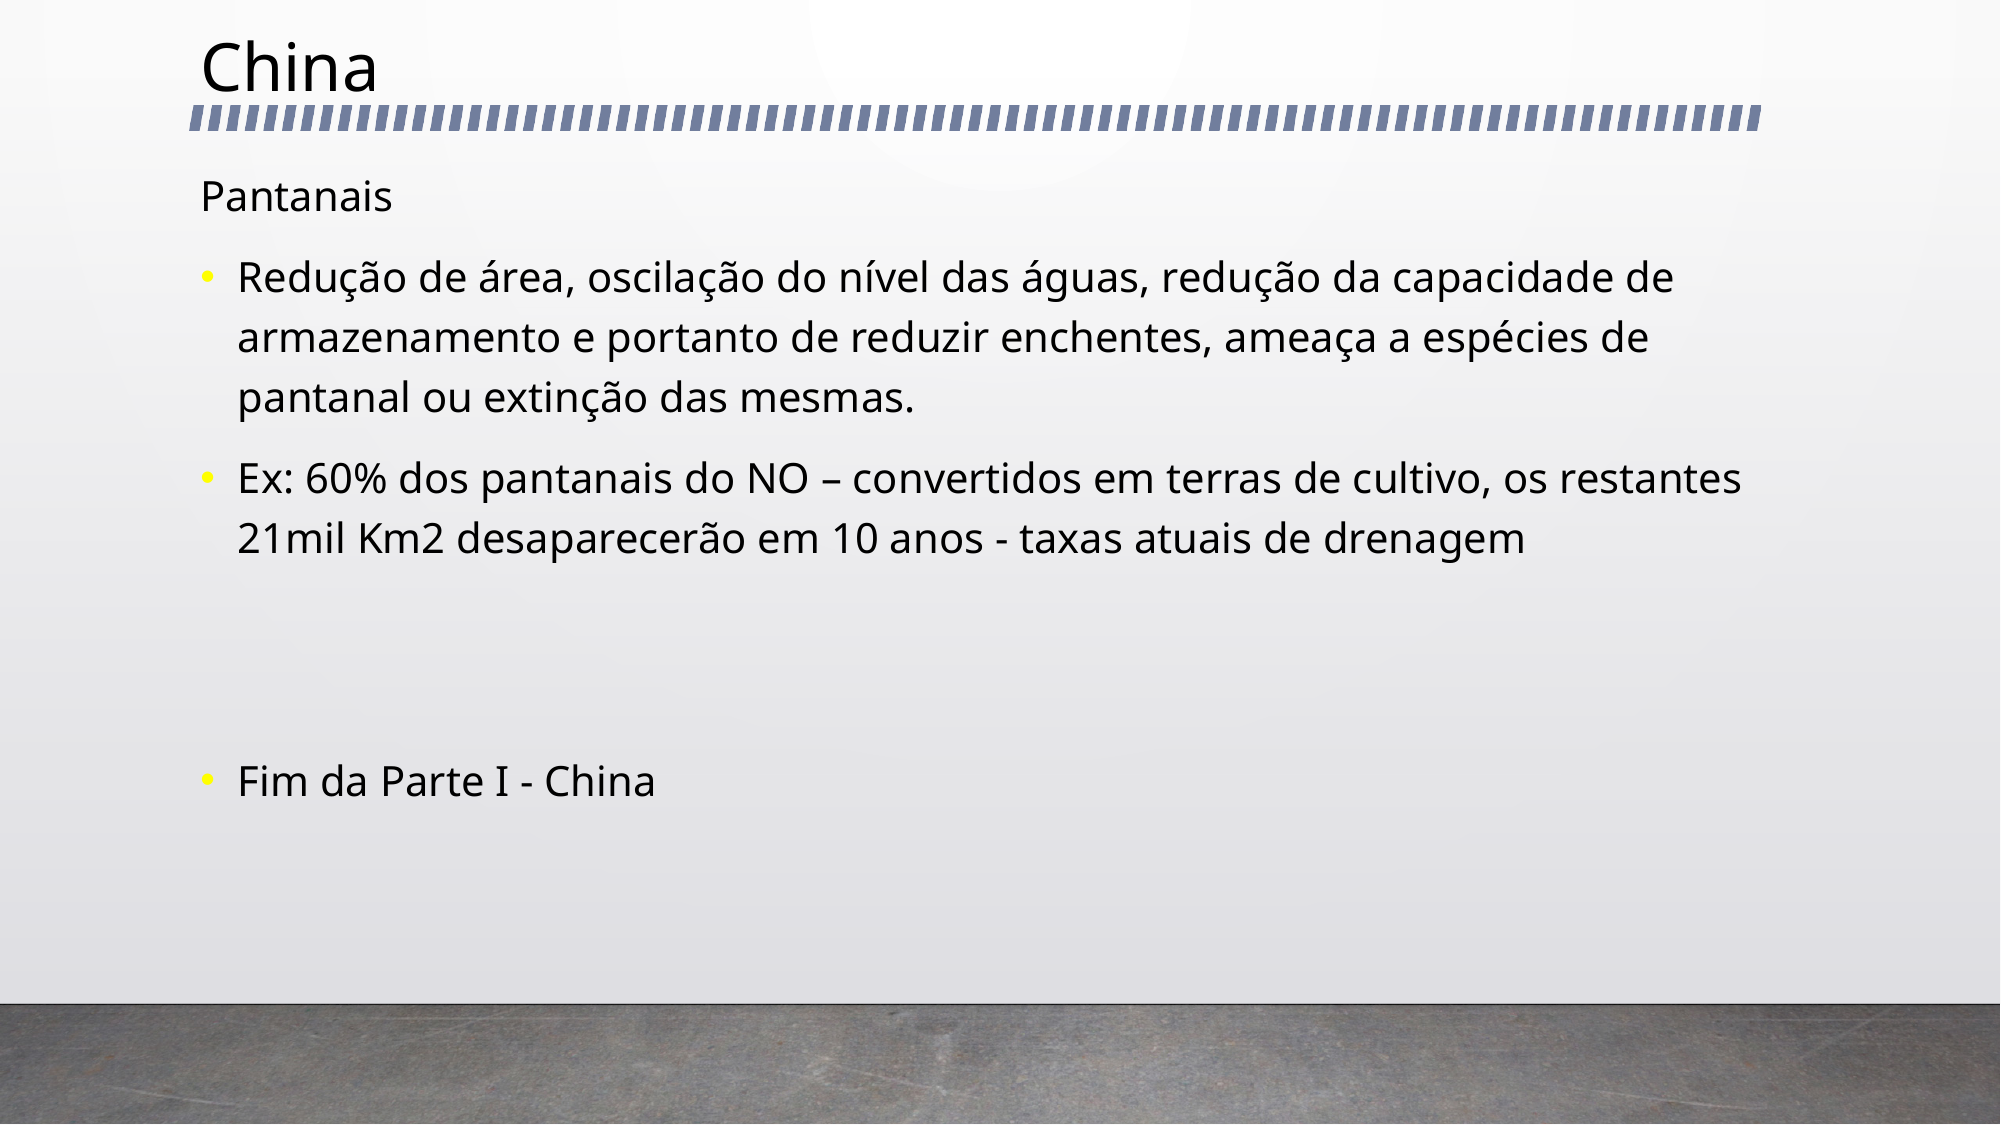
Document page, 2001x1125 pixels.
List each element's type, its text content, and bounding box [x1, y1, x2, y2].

title China [185, 25, 1761, 135]
list Pantanais Redução de área, oscilação do nível das águas, redução da capacidade de armazenamento e portanto de reduzir enchentes, ameaça a espécies de pantanal ou extinção das mesmas. Ex: 60% dos pantanais do NO – convertidos em terras de cultivo, os restantes 21mil Km2 desaparecerão em 10 anos - taxas atuais de drenagem Fim da Parte I - China [185, 152, 1761, 897]
picture [0, 1004, 2000, 1124]
